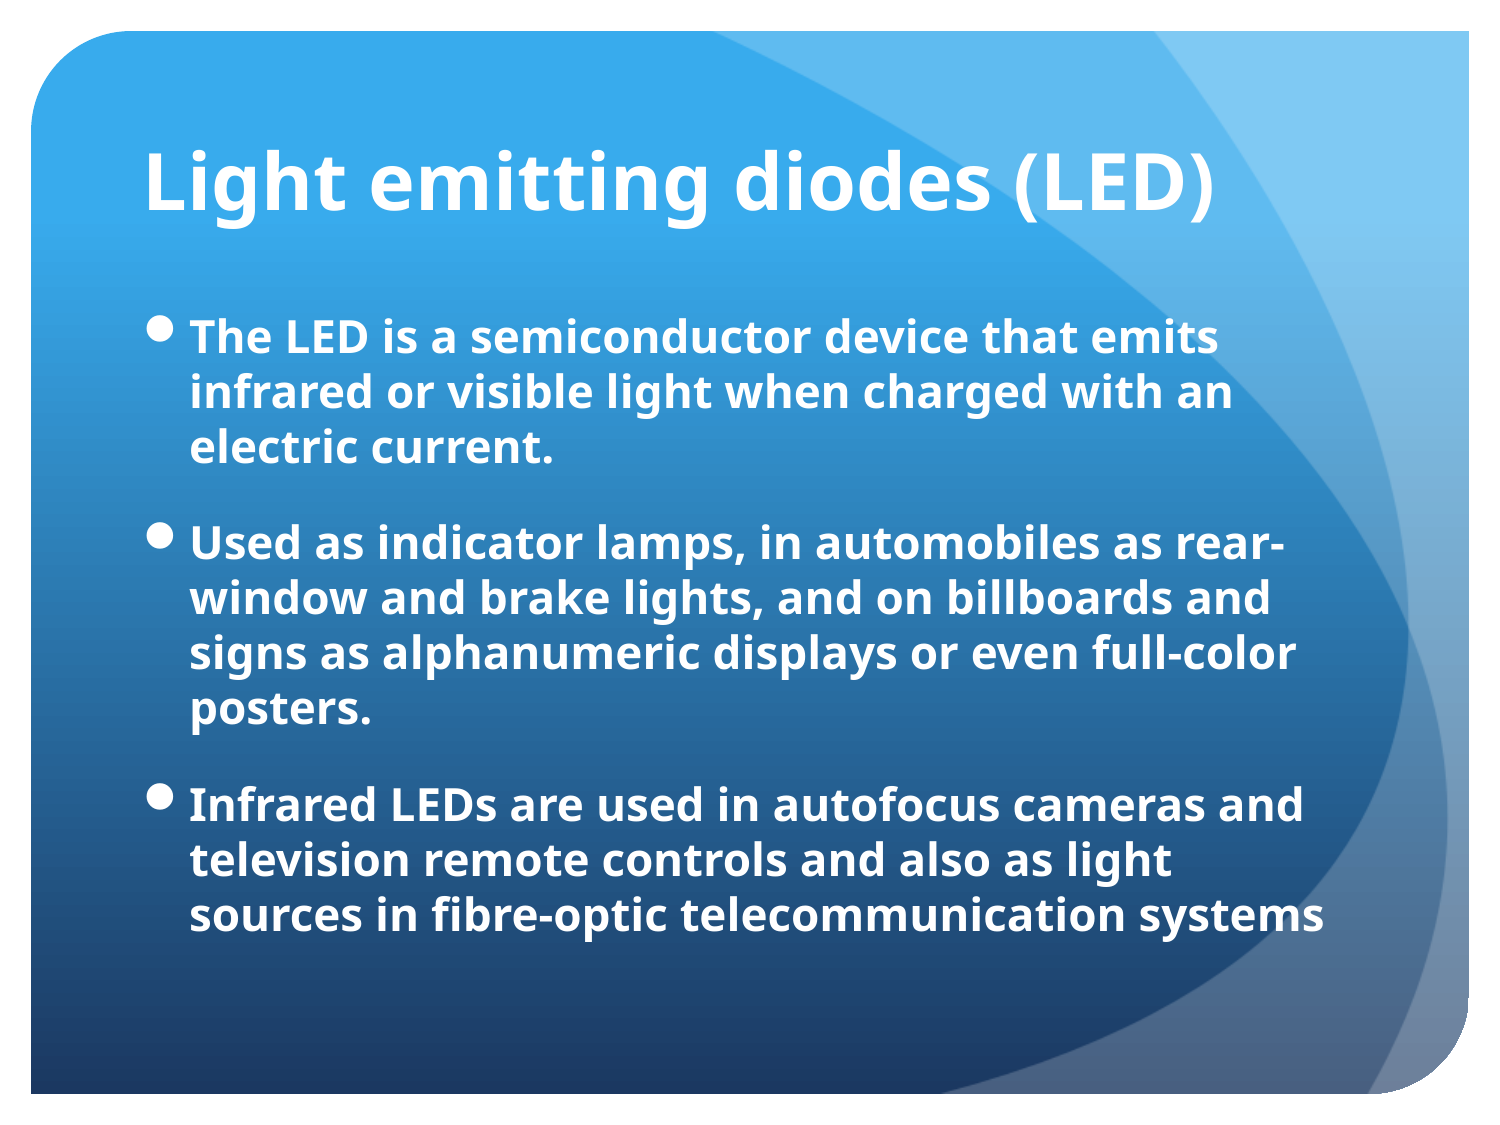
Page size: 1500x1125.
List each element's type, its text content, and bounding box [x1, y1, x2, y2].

picture [24, 30, 1473, 1094]
list The LED is a semiconductor device that emits infrared or visible light when charged with an electric current. Used as indicator lamps, in automobiles as rear-window and brake lights, and on billboards and signs as alphanumeric displays or even full-color posters. Infrared LEDs are used in autofocus cameras and television remote controls and also as light sources in fibre-optic telecommunication systems [127, 299, 1372, 991]
title Light emitting diodes (LED) [127, 62, 1372, 234]
